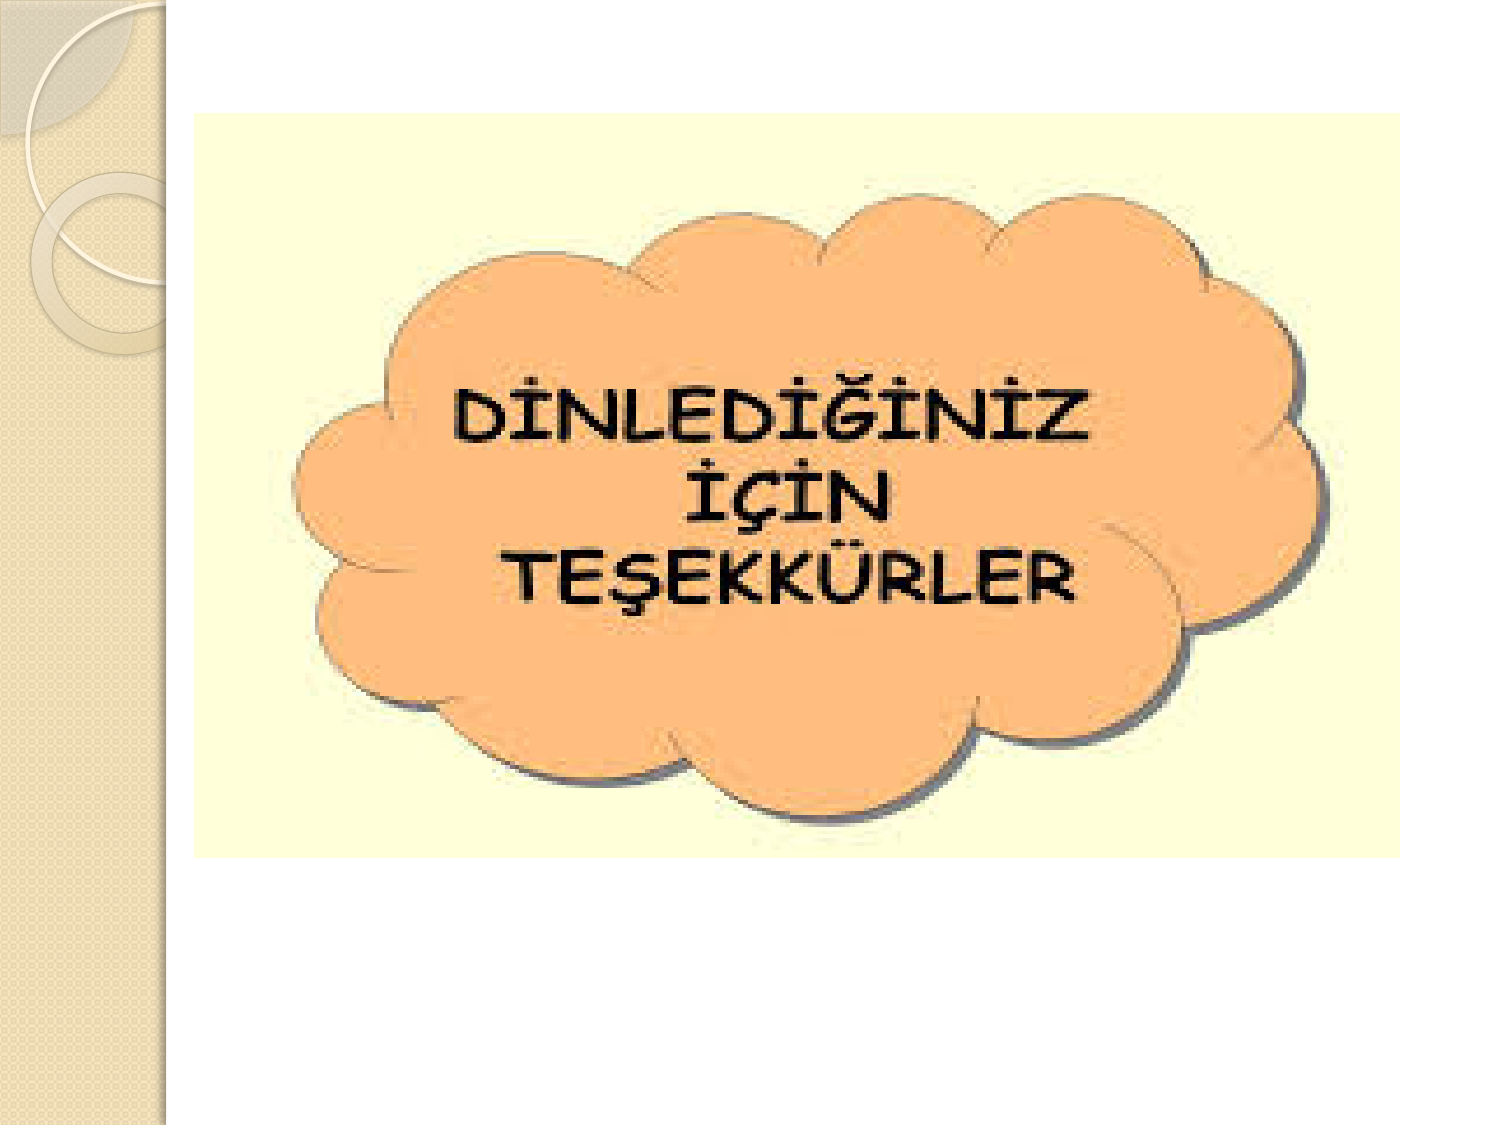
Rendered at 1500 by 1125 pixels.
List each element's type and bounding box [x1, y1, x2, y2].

list [194, 113, 1400, 858]
